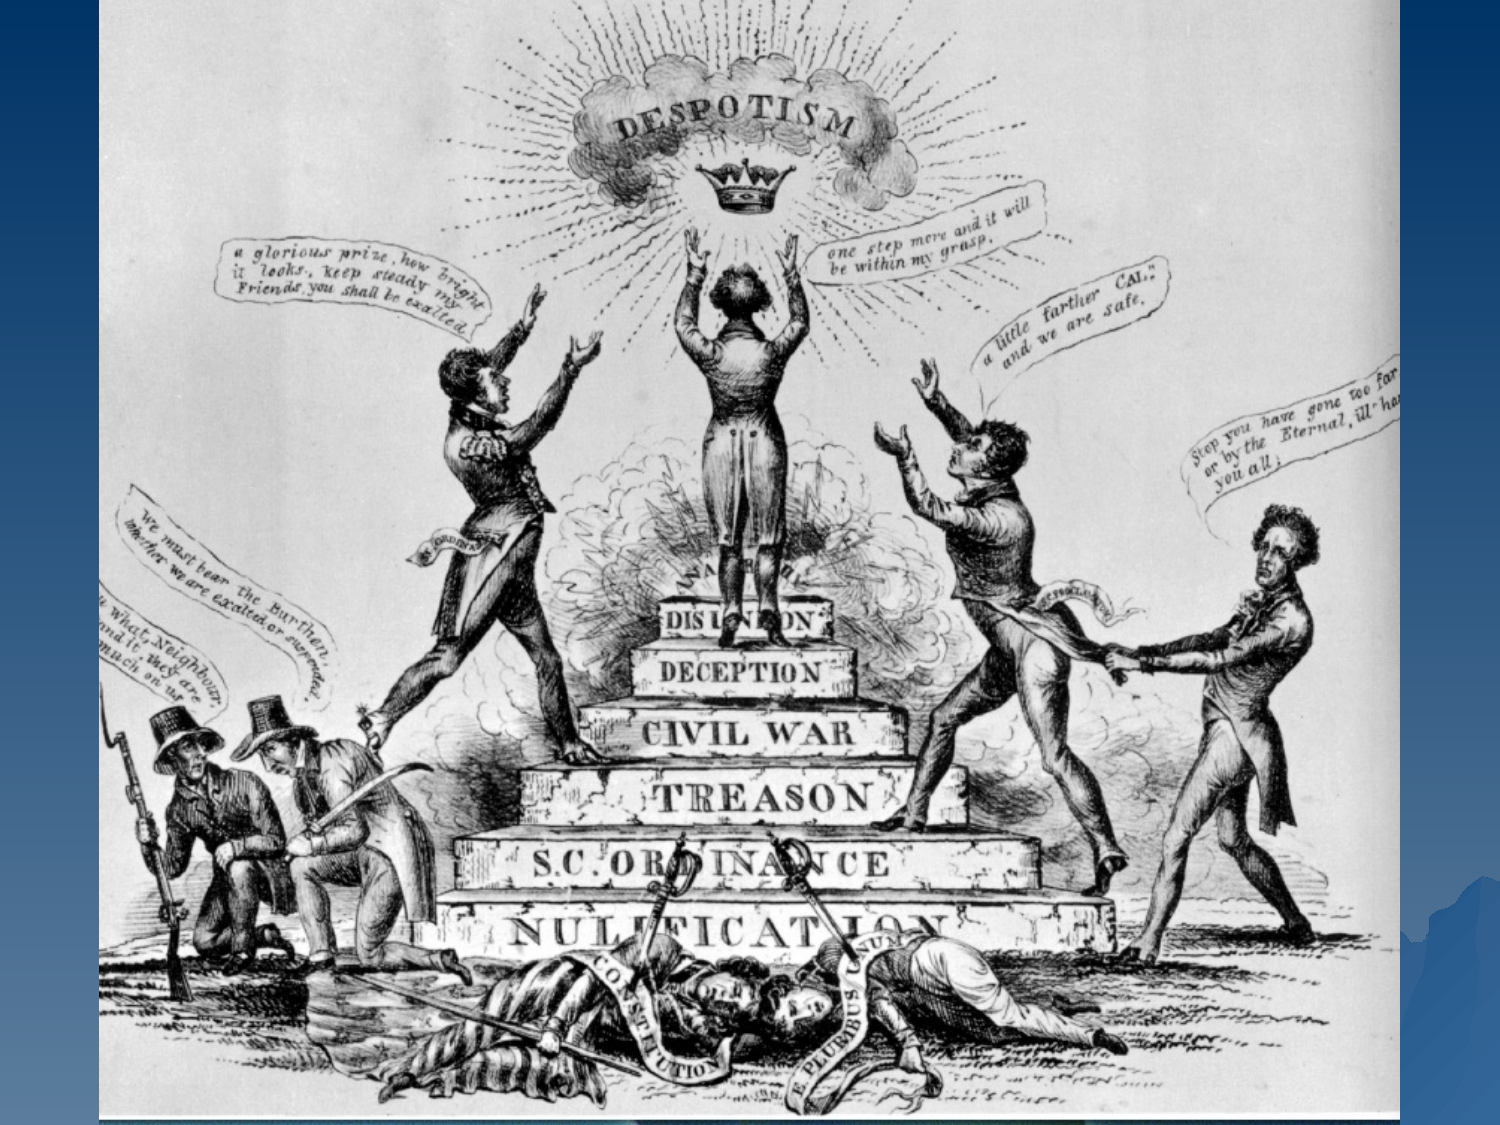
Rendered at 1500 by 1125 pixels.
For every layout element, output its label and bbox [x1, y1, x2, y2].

picture [99, 0, 1401, 1125]
